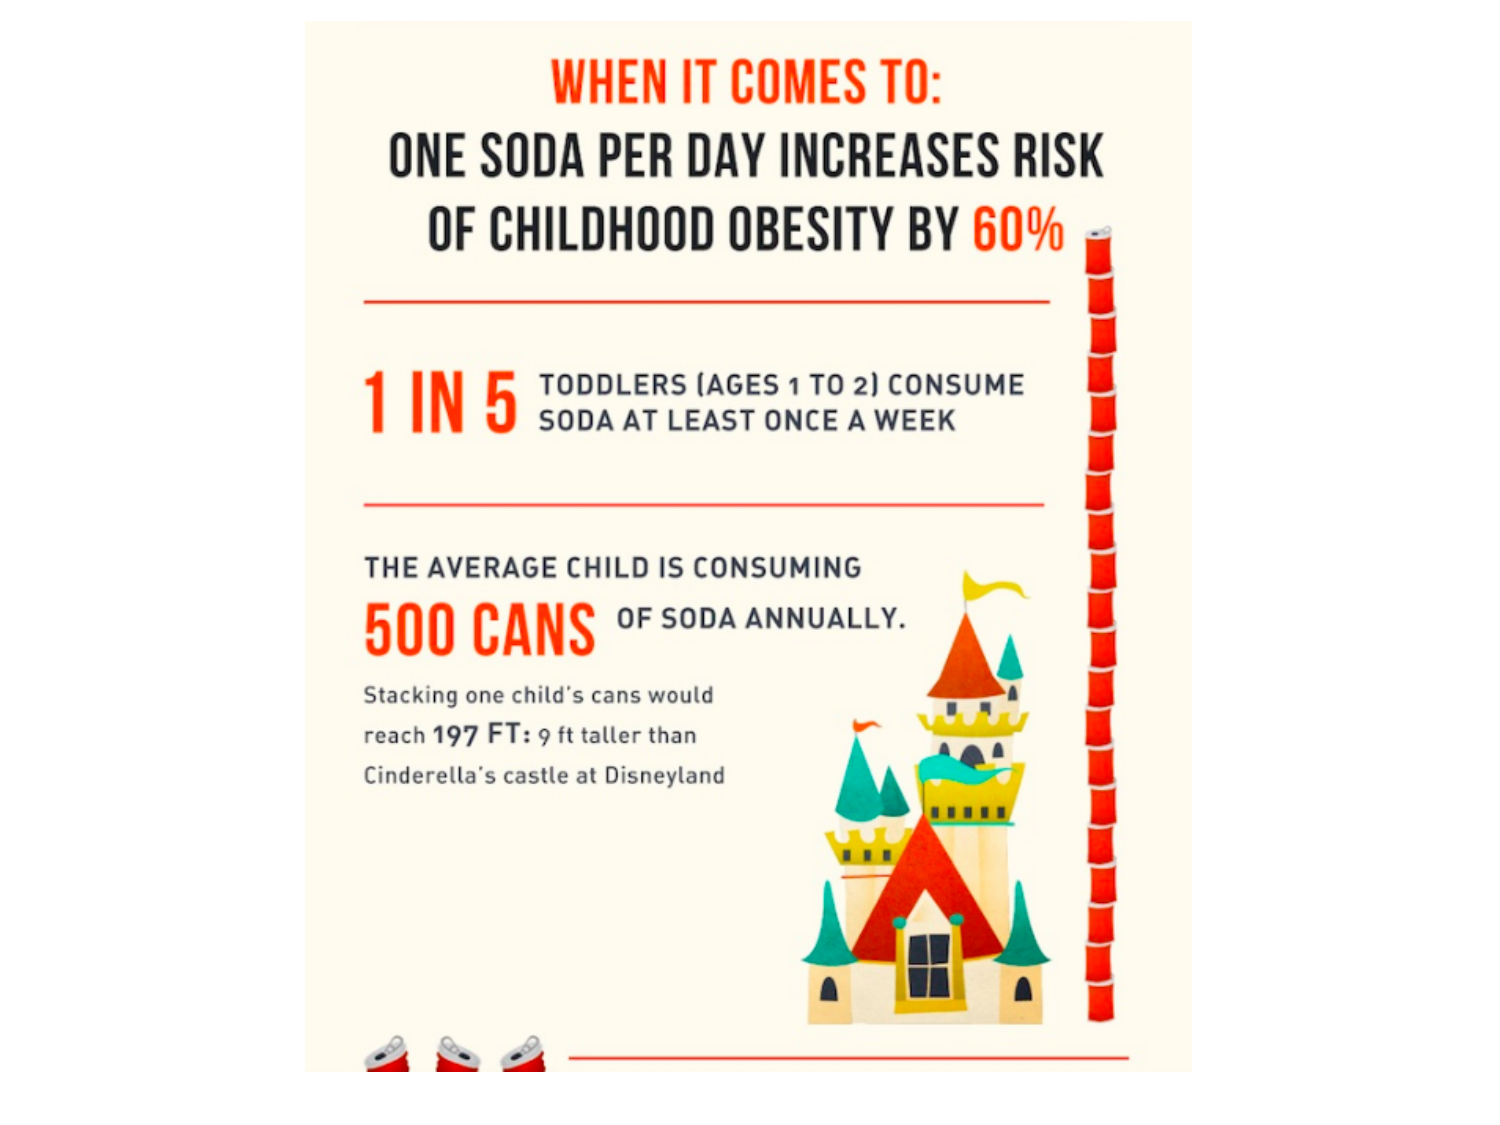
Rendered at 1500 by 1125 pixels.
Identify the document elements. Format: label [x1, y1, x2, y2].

list [0, 21, 1500, 1072]
